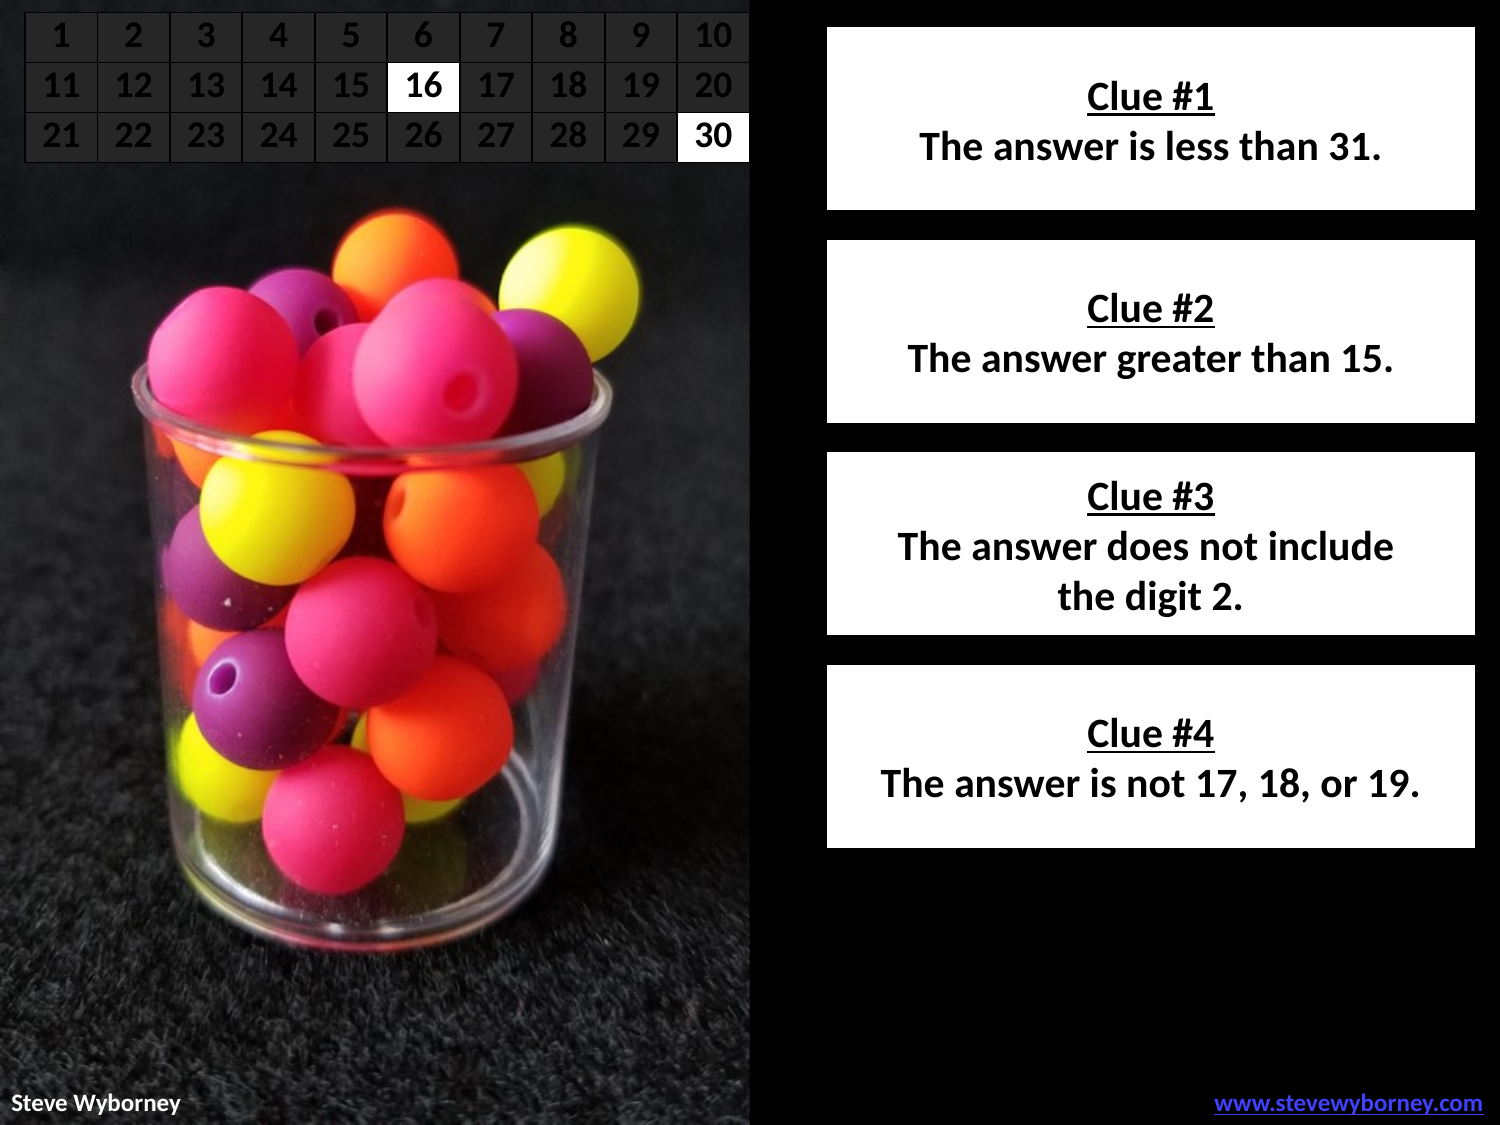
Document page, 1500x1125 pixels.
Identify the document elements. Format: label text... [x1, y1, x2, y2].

text_box www.stevewyborney.com [1199, 1079, 1499, 1125]
text_box Clue #3 The answer does not include the digit 2. [823, 448, 1479, 640]
text_box Clue #2 The answer greater than 15. [823, 235, 1479, 427]
text_box Clue #4 The answer is not 17, 18, or 19. [823, 660, 1479, 852]
text_box Clue #1 The answer is less than 31. [823, 23, 1479, 215]
picture [0, 0, 751, 1125]
